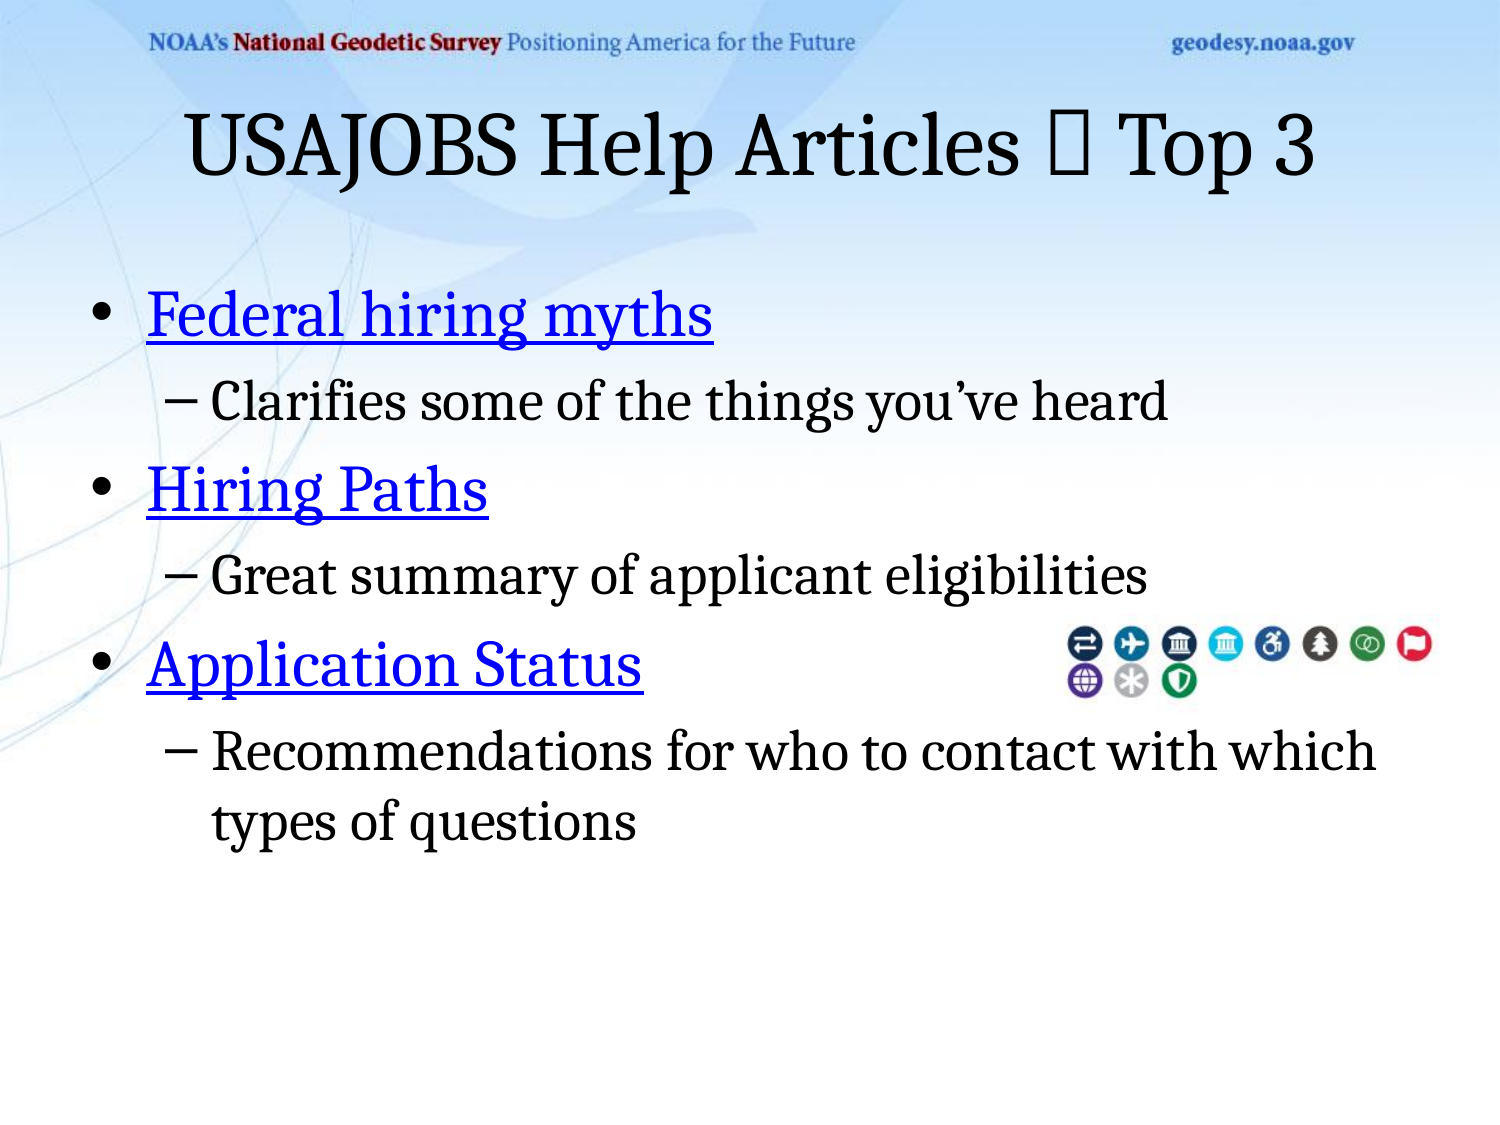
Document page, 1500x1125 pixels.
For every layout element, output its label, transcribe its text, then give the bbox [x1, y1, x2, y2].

title USAJOBS Help Articles  Top 3 [75, 45, 1425, 233]
picture [0, 0, 1500, 1125]
list Federal hiring myths Clarifies some of the things you’ve heard Hiring Paths Great summary of applicant eligibilities Application Status Recommendations for who to contact with which types of questions [75, 262, 1425, 1005]
